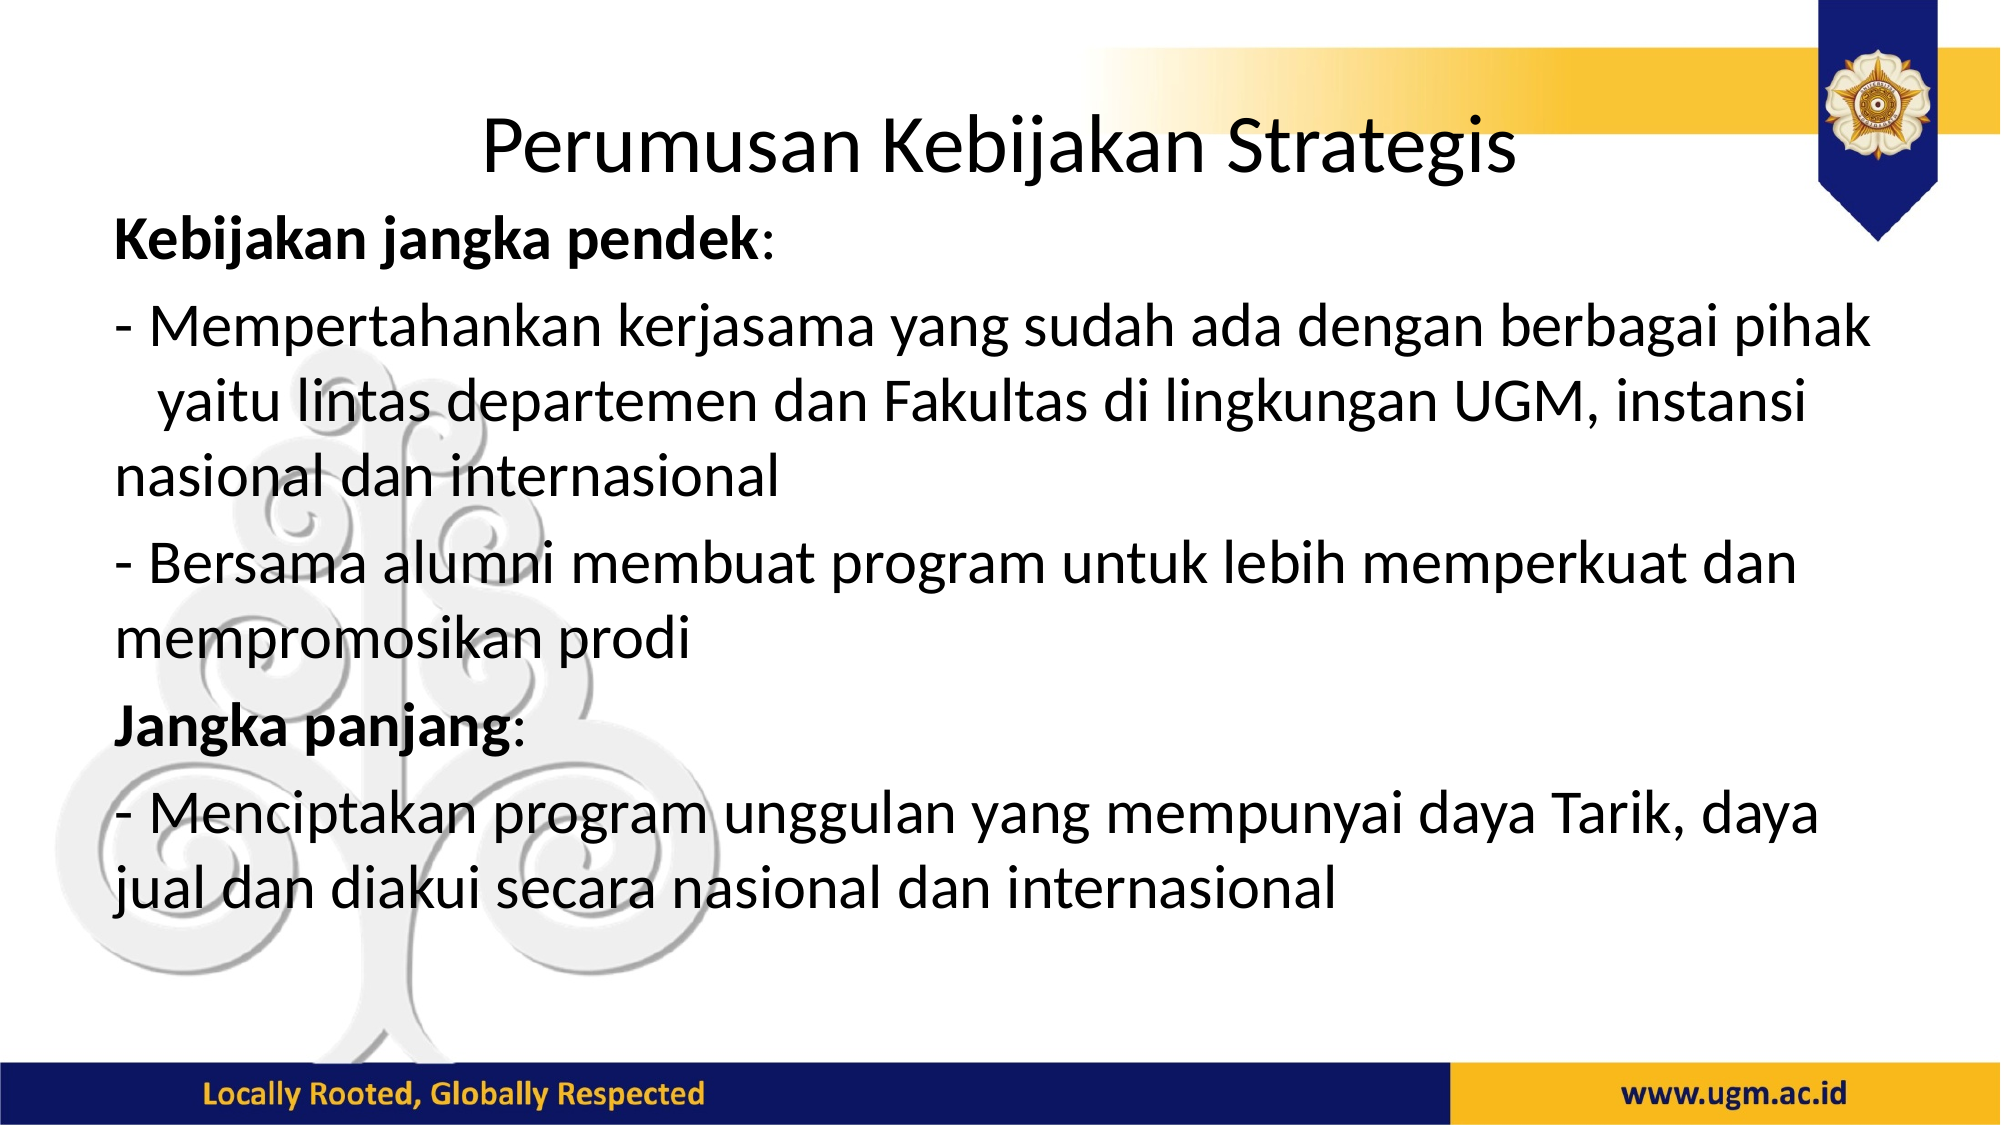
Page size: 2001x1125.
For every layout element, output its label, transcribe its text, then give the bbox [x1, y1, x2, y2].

title Perumusan Kebijakan Strategis [99, 45, 1900, 189]
list Kebijakan jangka pendek: - Mempertahankan kerjasama yang sudah ada dengan berbagai pihak yaitu lintas departemen dan Fakultas di lingkungan UGM, instansi nasional dan internasional - Bersama alumni membuat program untuk lebih memperkuat dan mempromosikan prodi Jangka panjang: - Menciptakan program unggulan yang mempunyai daya Tarik, daya jual dan diakui secara nasional dan internasional [99, 189, 1900, 932]
picture [0, 0, 2001, 1125]
